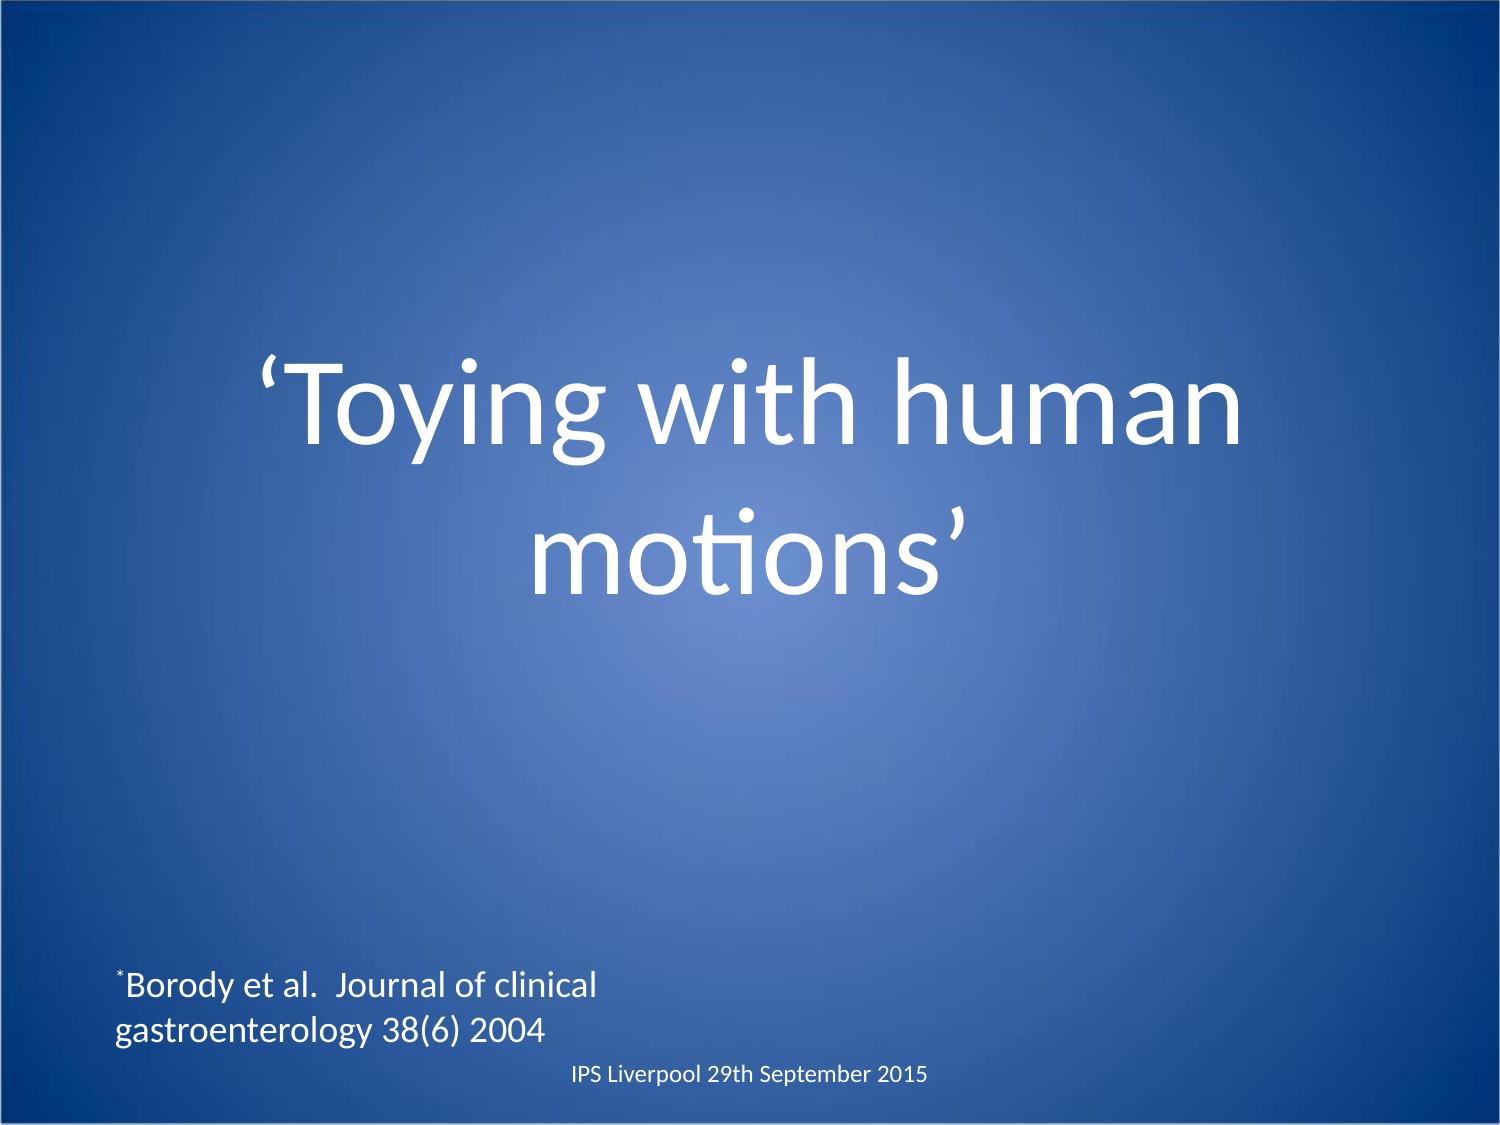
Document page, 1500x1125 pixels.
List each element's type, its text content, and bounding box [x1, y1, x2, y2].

title ‘Toying with human motions’ [112, 349, 1388, 591]
footer IPS Liverpool 29th September 2015 [512, 1042, 988, 1103]
text_box *Borody et al. Journal of clinical gastroenterology 38(6) 2004 [100, 952, 821, 1057]
picture [0, 0, 1500, 1125]
